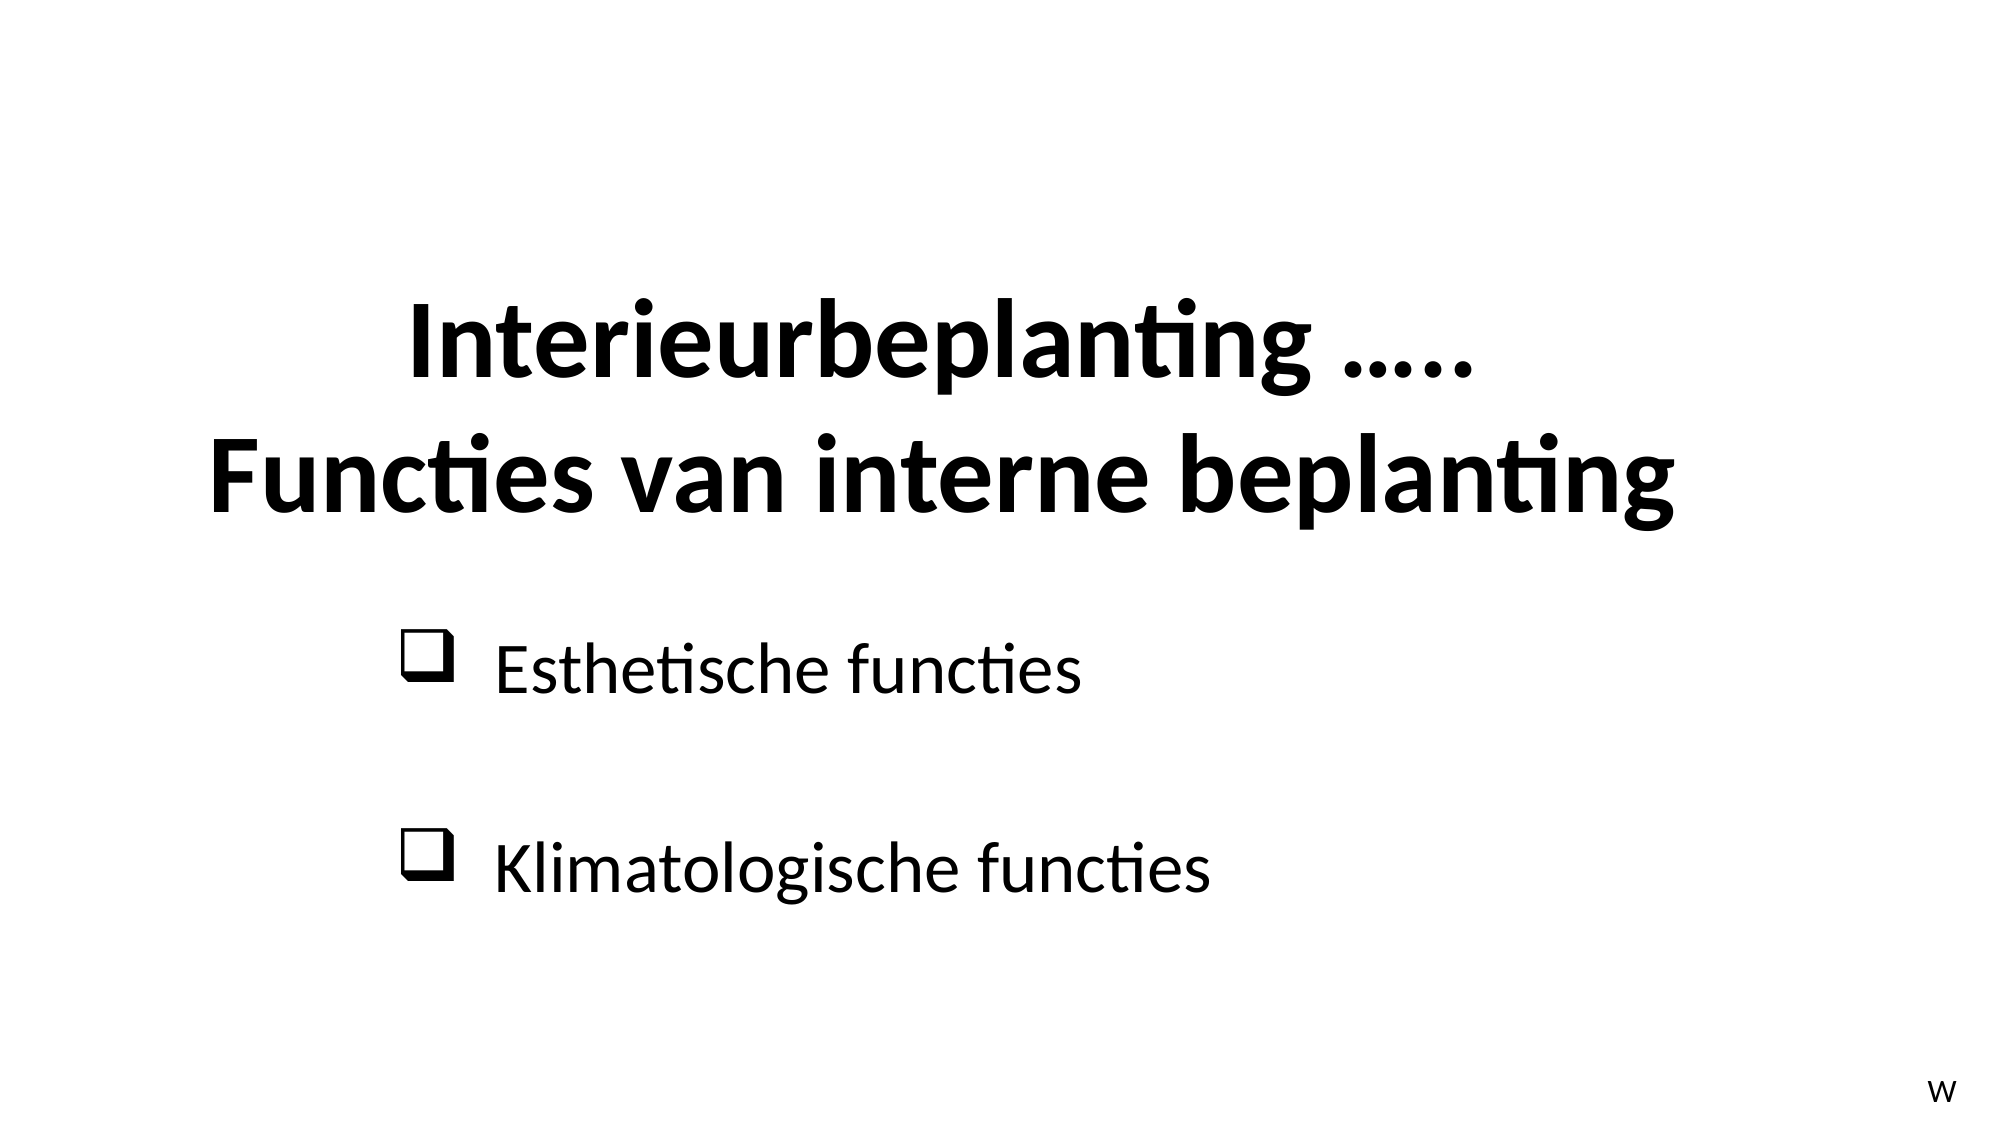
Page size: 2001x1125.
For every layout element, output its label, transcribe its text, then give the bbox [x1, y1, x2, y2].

list Esthetische functies Klimatologische functies [380, 622, 1259, 972]
text_box Interieurbeplanting ….. Functies van interne beplanting [193, 257, 1692, 543]
text_box W [1912, 1039, 1982, 1117]
